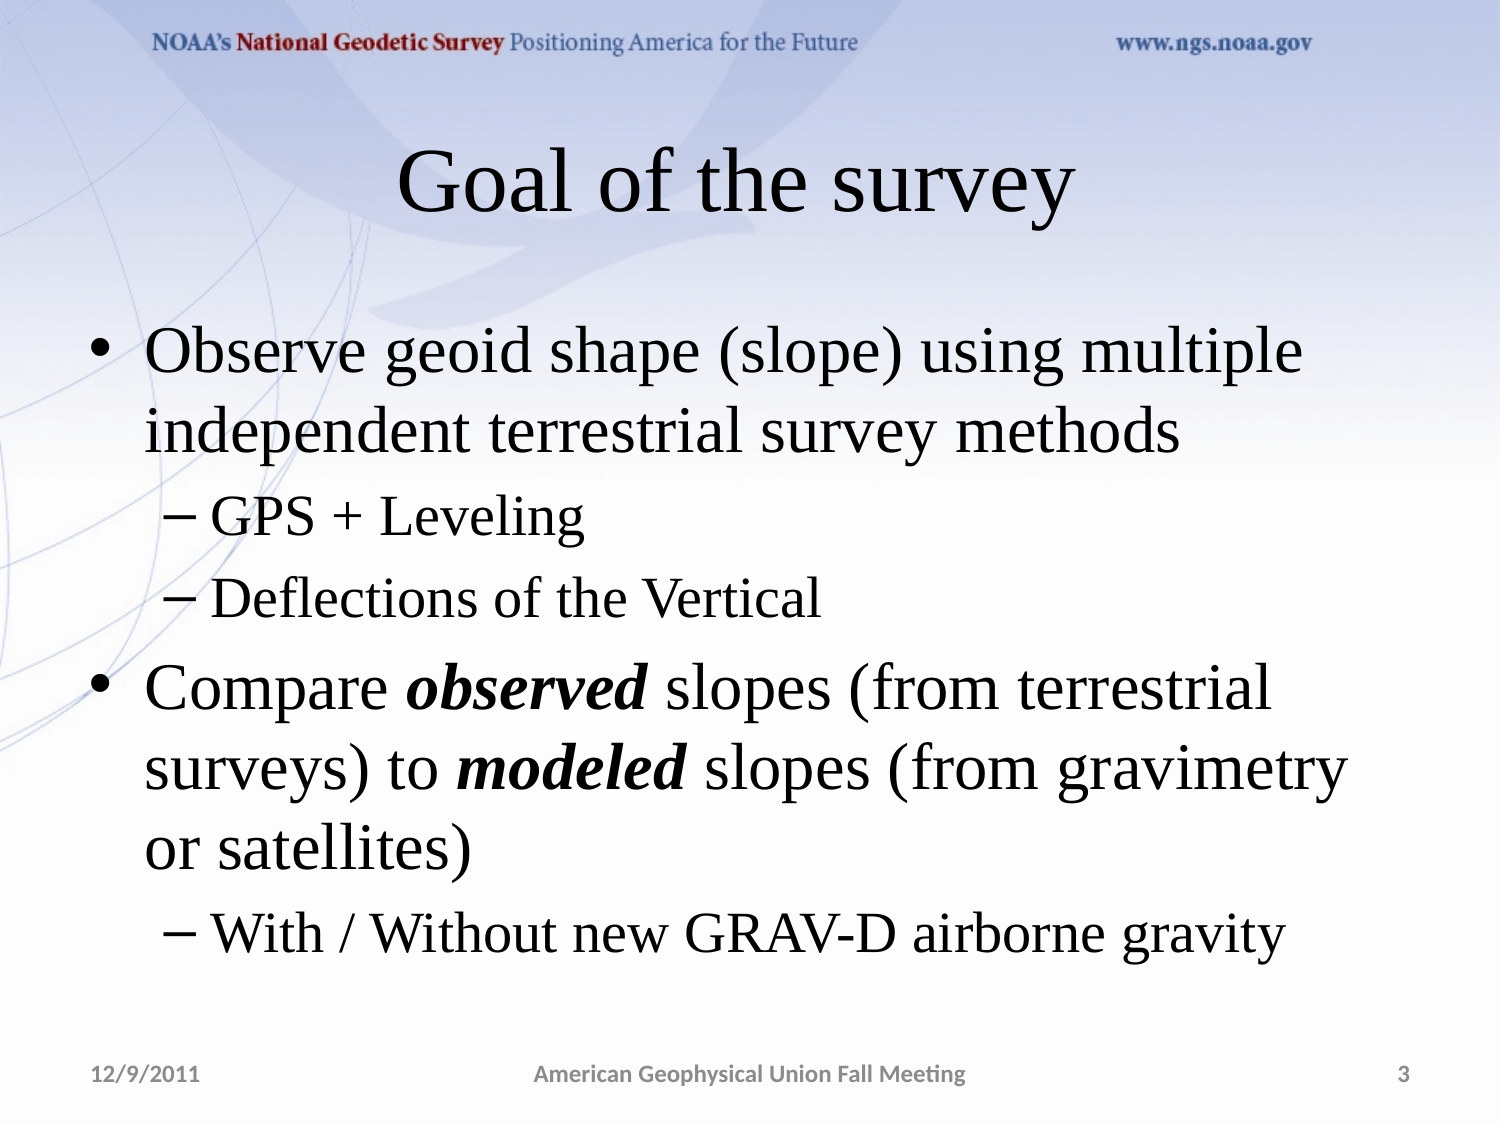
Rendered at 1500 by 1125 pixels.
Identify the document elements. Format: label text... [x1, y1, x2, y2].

title Goal of the survey [73, 80, 1424, 269]
list Observe geoid shape (slope) using multiple independent terrestrial survey methods GPS + Leveling Deflections of the Vertical Compare observed slopes (from terrestrial surveys) to modeled slopes (from gravimetry or satellites) With / Without new GRAV-D airborne gravity [73, 298, 1424, 1042]
footer American Geophysical Union Fall Meeting [512, 1042, 988, 1103]
slide_number 3 [1074, 1042, 1425, 1103]
picture [0, 0, 1500, 1125]
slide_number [75, 1042, 425, 1103]
